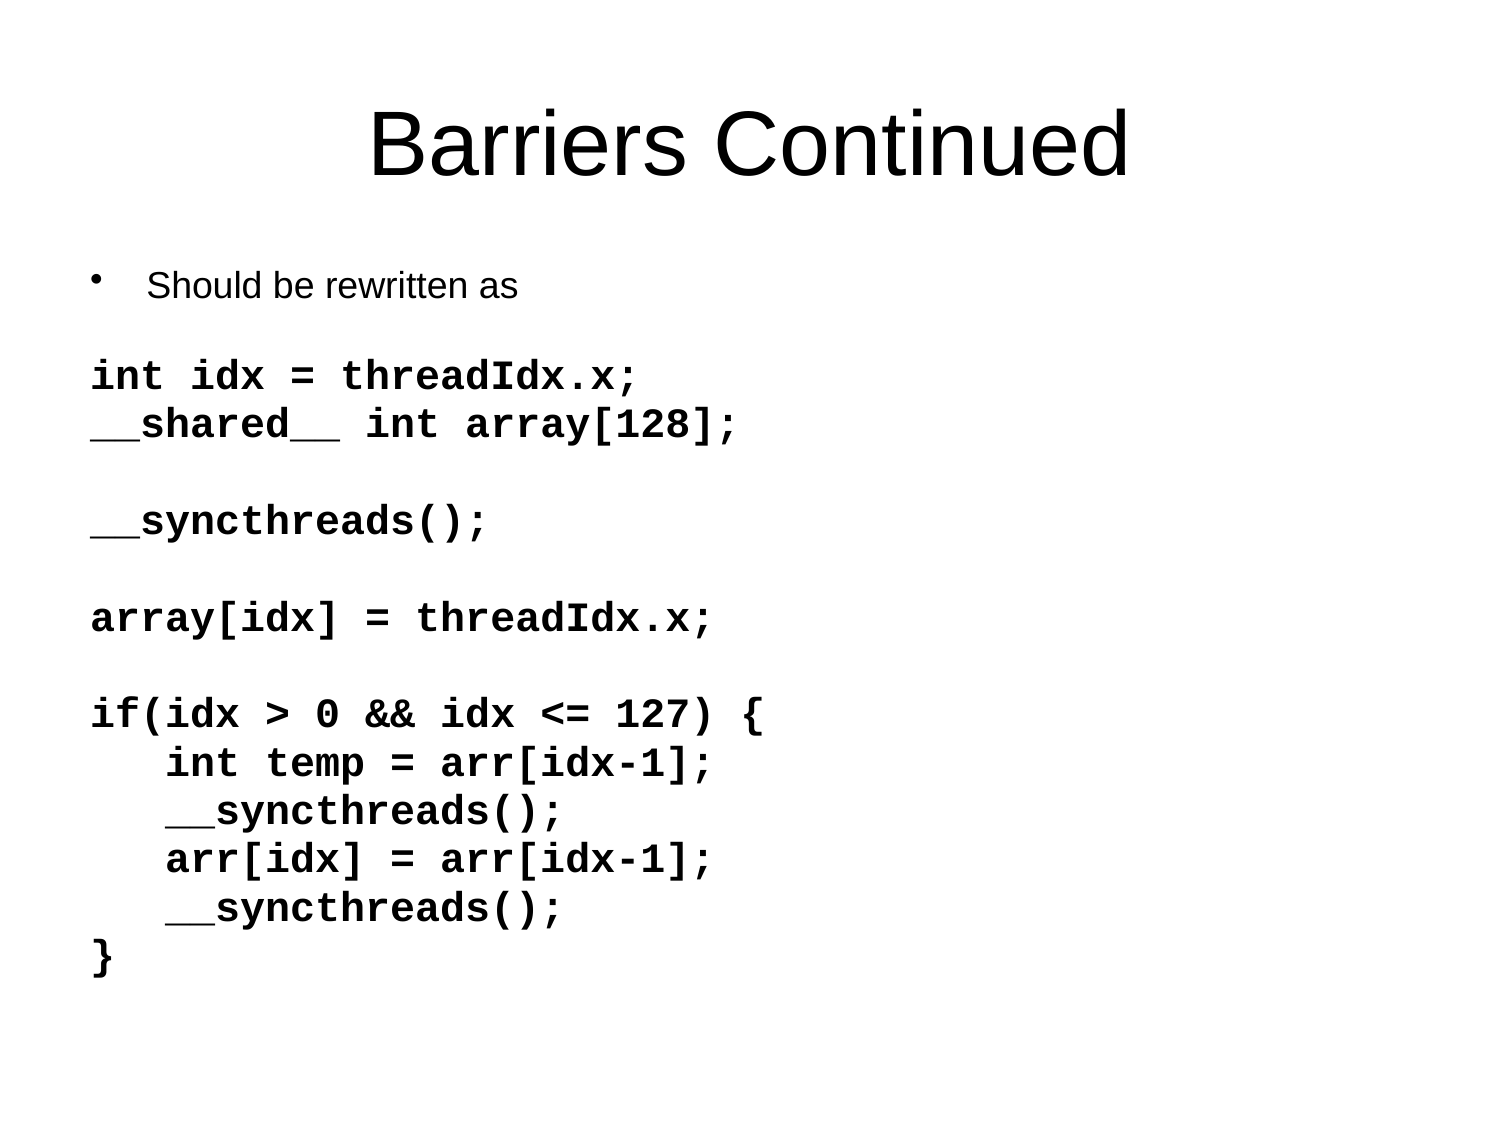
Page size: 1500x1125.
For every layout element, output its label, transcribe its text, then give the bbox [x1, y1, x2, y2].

list Should be rewritten as int idx = threadIdx.x; __shared__ int array[128]; __syncthreads(); array[idx] = threadIdx.x; if(idx > 0 && idx <= 127) { int temp = arr[idx-1]; __syncthreads(); arr[idx] = arr[idx-1]; __syncthreads(); } [75, 262, 1425, 1088]
title Barriers Continued [75, 45, 1425, 233]
